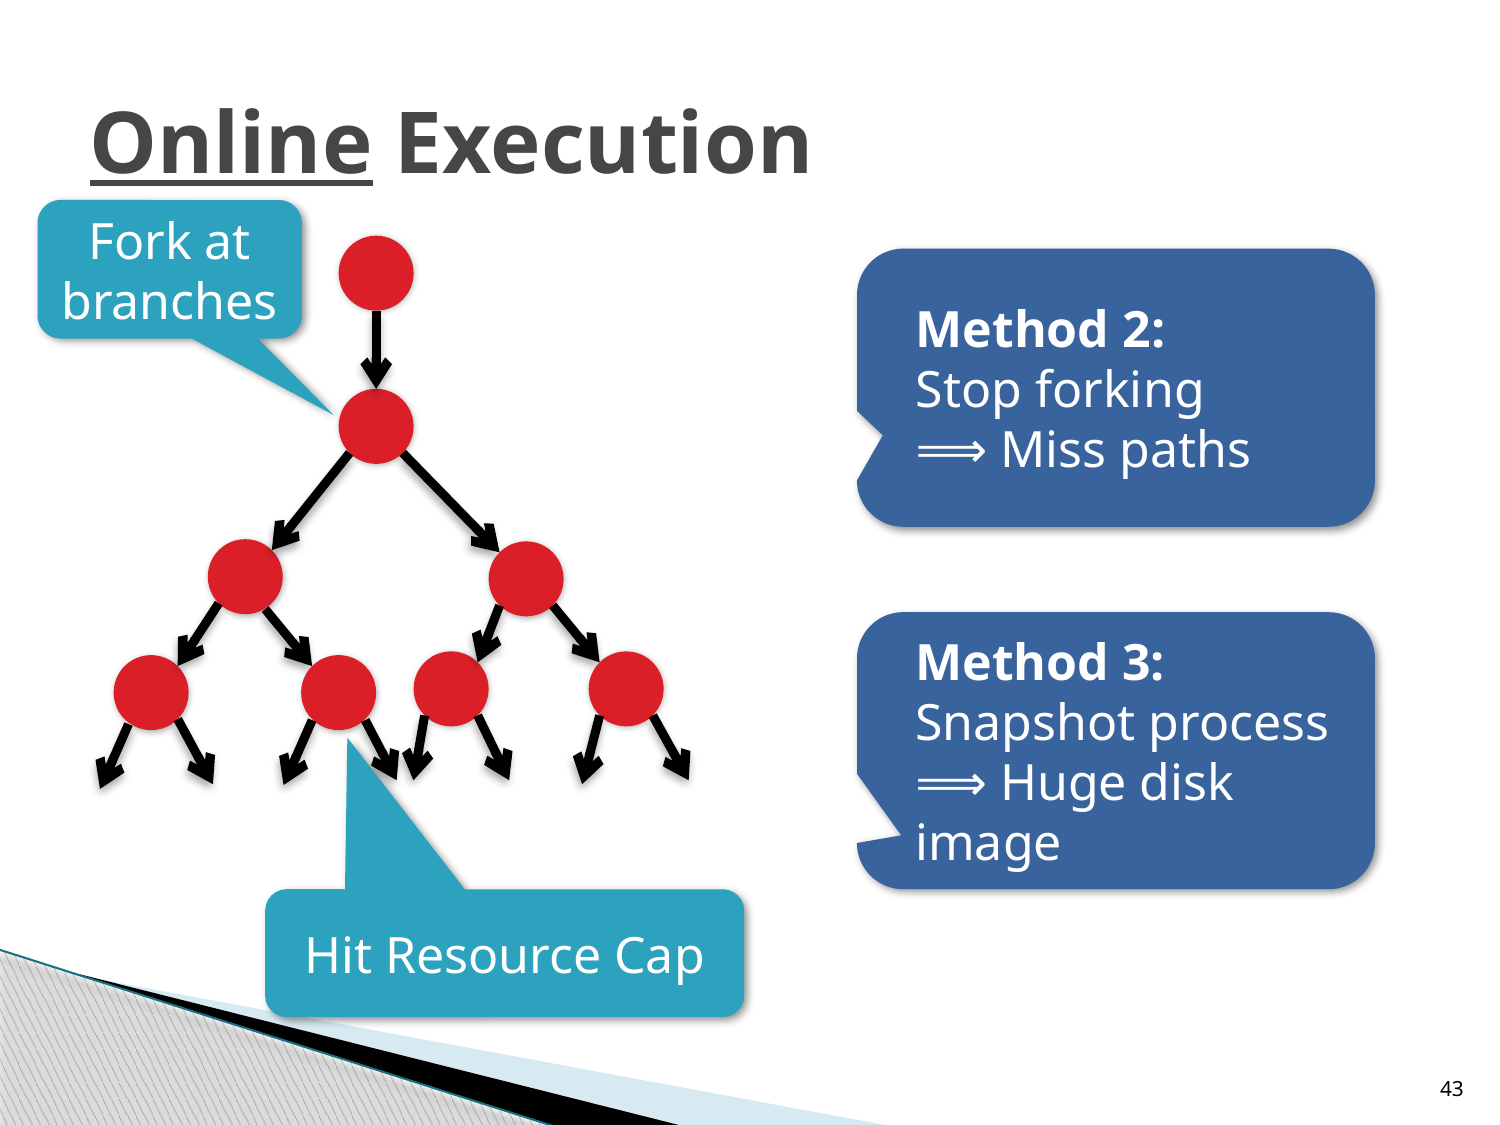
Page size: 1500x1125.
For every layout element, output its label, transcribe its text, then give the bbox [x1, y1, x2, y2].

text_box Method 3: Snapshot process ⟹ Huge disk image [852, 607, 1380, 894]
text_box Fork at branches [32, 195, 338, 420]
text_box [337, 234, 415, 312]
text_box [300, 654, 377, 731]
text_box Hit Resource Cap [260, 733, 749, 1022]
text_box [177, 602, 219, 667]
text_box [402, 452, 500, 553]
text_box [99, 723, 129, 790]
title Online Execution [75, 45, 1425, 233]
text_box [271, 452, 350, 551]
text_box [264, 608, 313, 667]
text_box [413, 541, 689, 785]
text_box Method 2: Stop forking ⟹ Miss paths [852, 244, 1380, 532]
text_box [338, 389, 415, 465]
slide_number 43 [1418, 1051, 1479, 1112]
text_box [364, 719, 397, 781]
text_box [112, 654, 190, 731]
text_box [206, 538, 284, 615]
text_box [283, 719, 313, 786]
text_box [177, 718, 214, 785]
